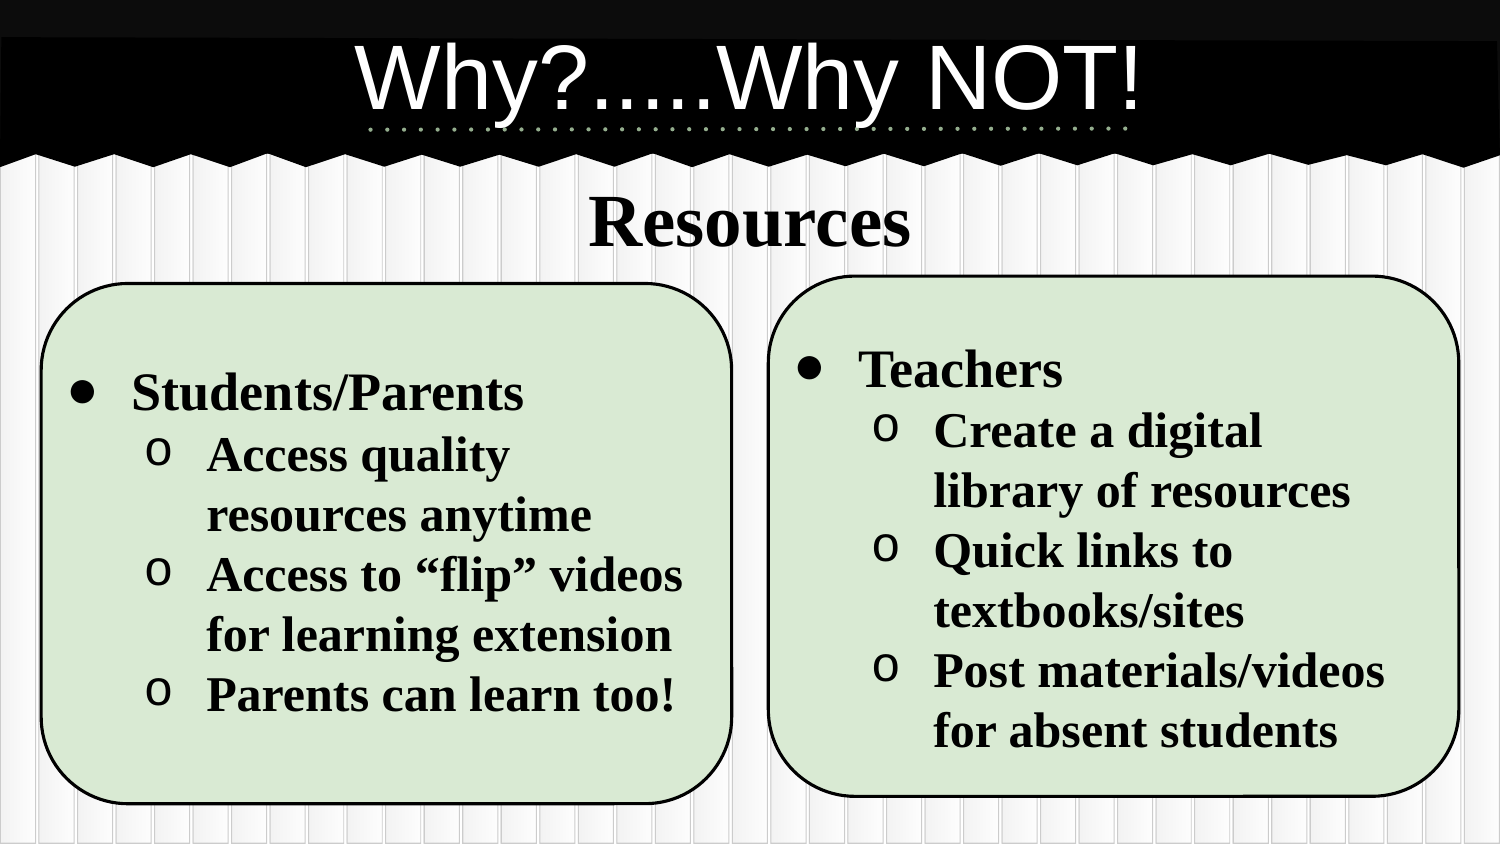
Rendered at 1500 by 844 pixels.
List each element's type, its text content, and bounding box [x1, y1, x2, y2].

text_box [46, 297, 732, 778]
list Resources [48, 156, 1452, 297]
title Why?.....Why NOT! [75, 2, 1425, 143]
list Teachers Create a digital library of resources Quick links to textbooks/sites Post materials/videos for absent students [768, 317, 1425, 804]
text_box [781, 297, 1459, 779]
list Students/Parents Access quality resources anytime Access to “flip” videos for learning extension Parents can learn too! [41, 341, 707, 842]
